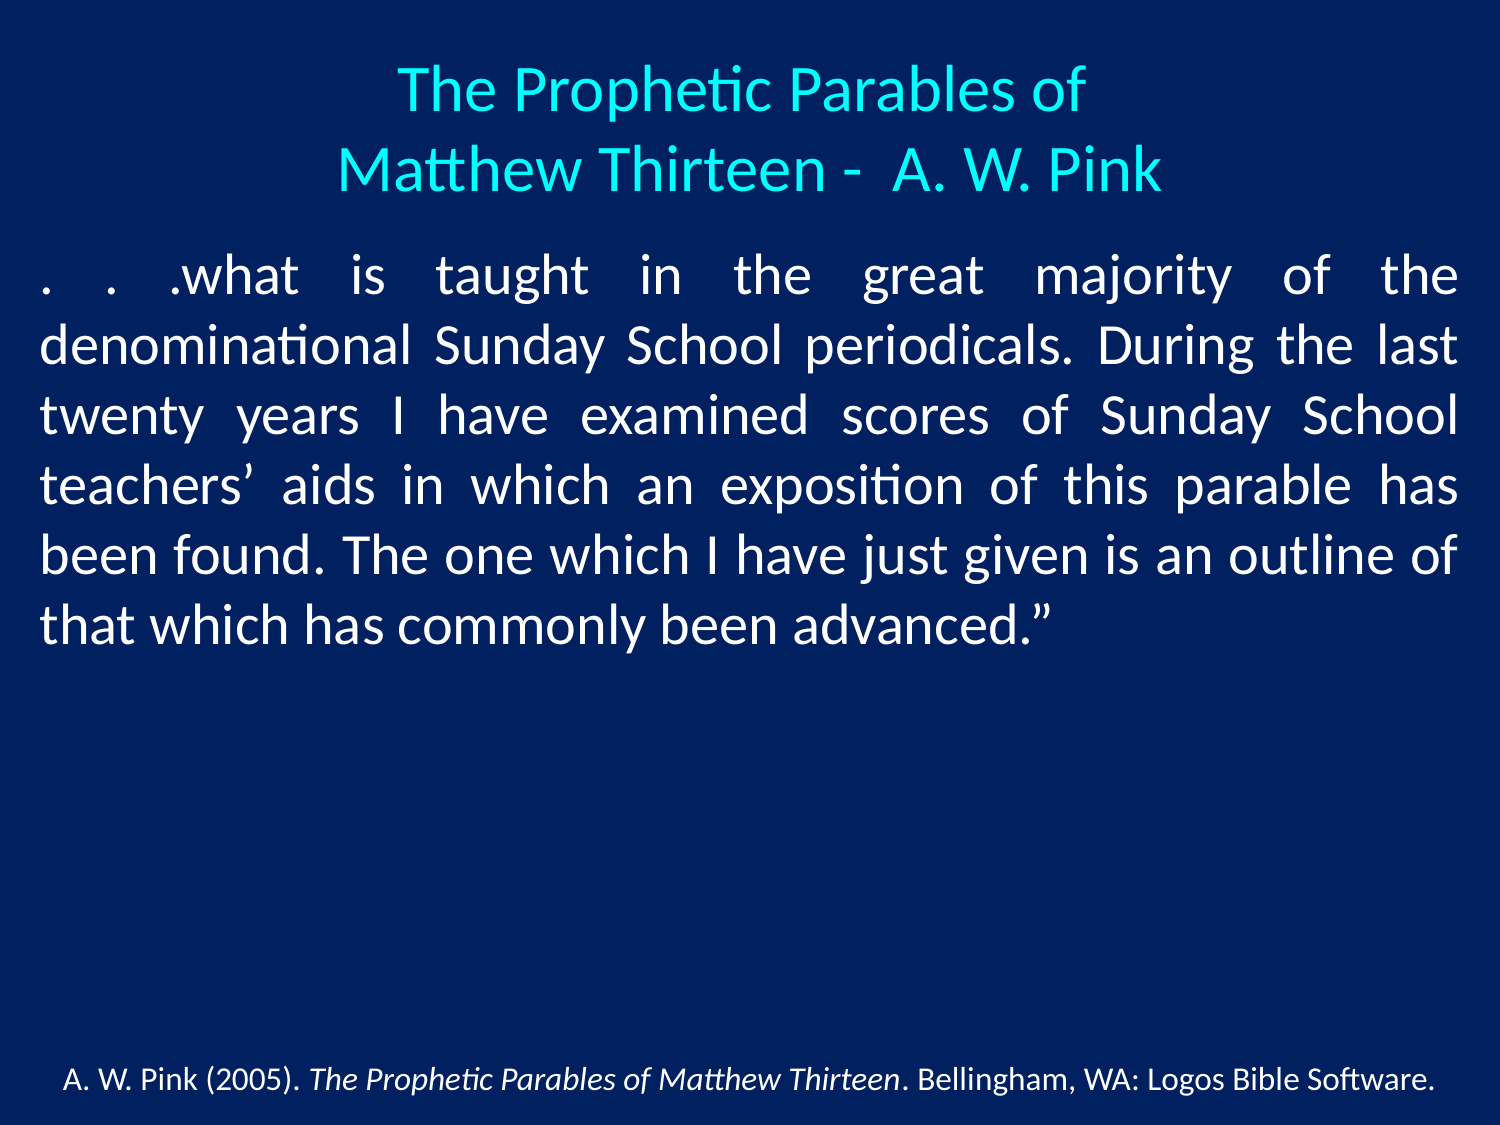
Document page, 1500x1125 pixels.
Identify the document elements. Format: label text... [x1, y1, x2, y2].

text_box . . .what is taught in the great majority of the denominational Sunday School periodicals. During the last twenty years I have examined scores of Sunday School teachers’ aids in which an exposition of this parable has been found. The one which I have just given is an outline of that which has commonly been advanced.” [24, 228, 1475, 664]
text_box A. W. Pink (2005). The Prophetic Parables of Matthew Thirteen. Bellingham, WA: Logos Bible Software. [40, 1049, 1460, 1105]
text_box The Prophetic Parables of Matthew Thirteen - A. W. Pink [96, 37, 1404, 213]
